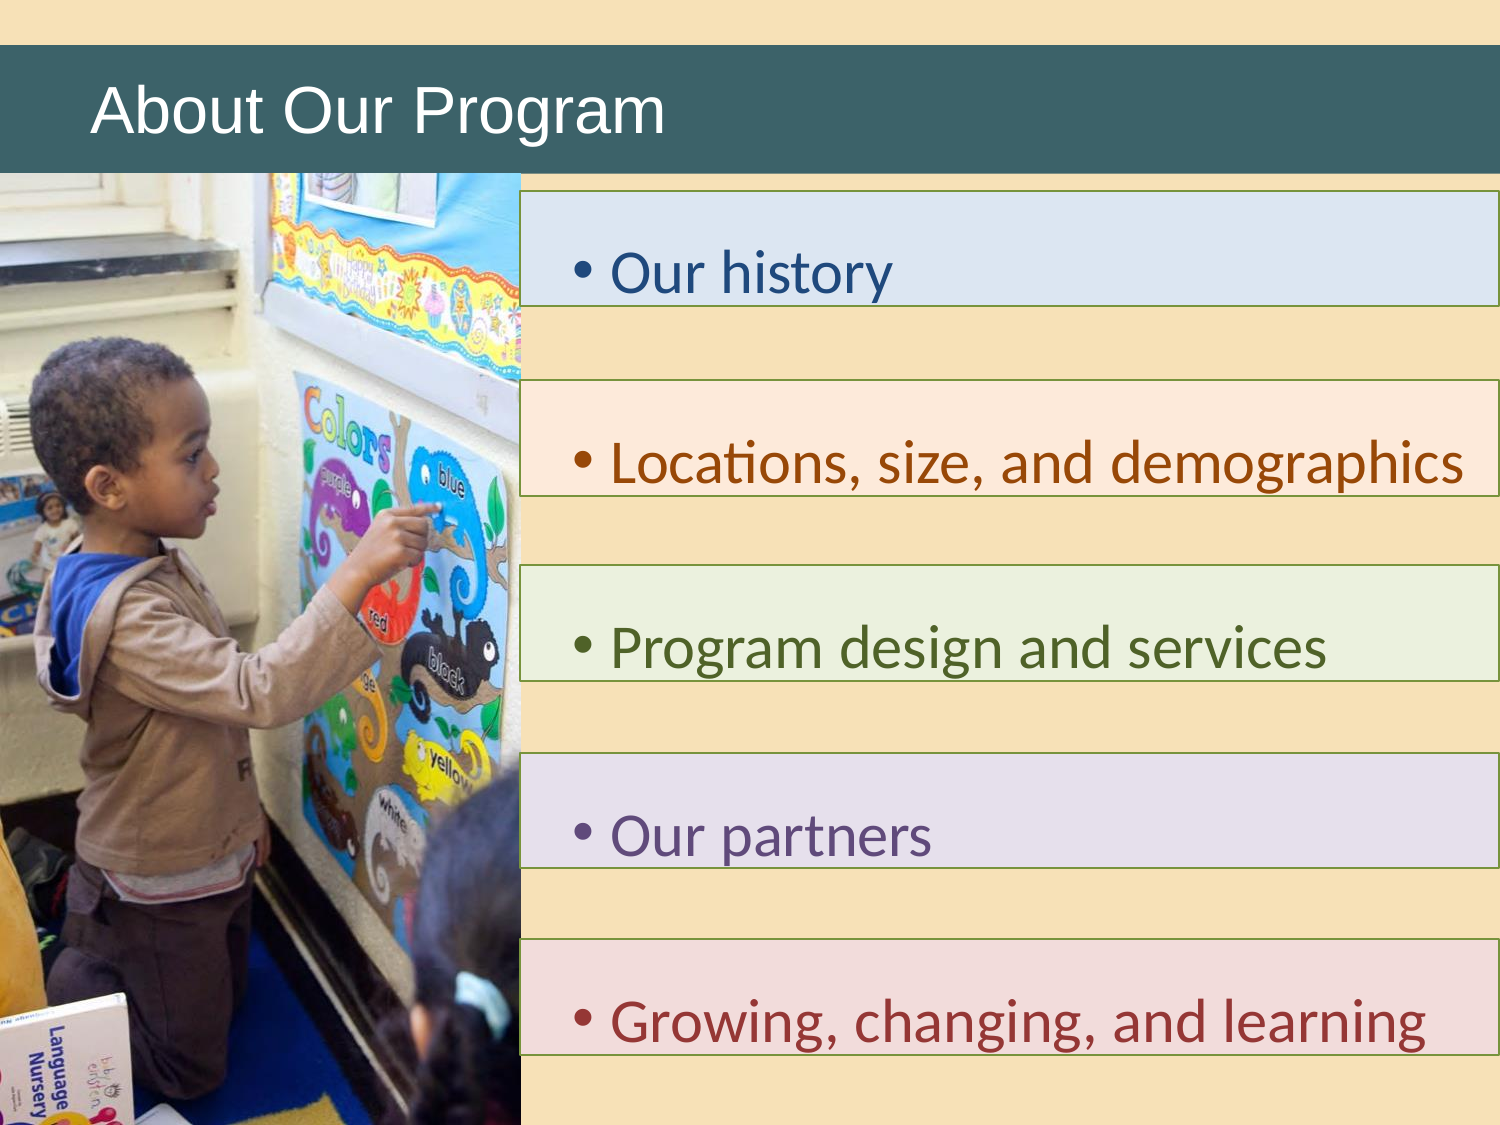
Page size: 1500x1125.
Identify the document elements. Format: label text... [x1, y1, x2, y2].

text_box Locations, size, and demographics [524, 380, 1500, 497]
text_box Growing, changing, and learning [524, 938, 1500, 1055]
text_box Our partners [524, 752, 1500, 869]
text_box Our history [524, 190, 1500, 307]
text_box Program design and services [524, 565, 1500, 681]
picture [0, 173, 521, 1125]
title About Our Program [0, 45, 1500, 190]
